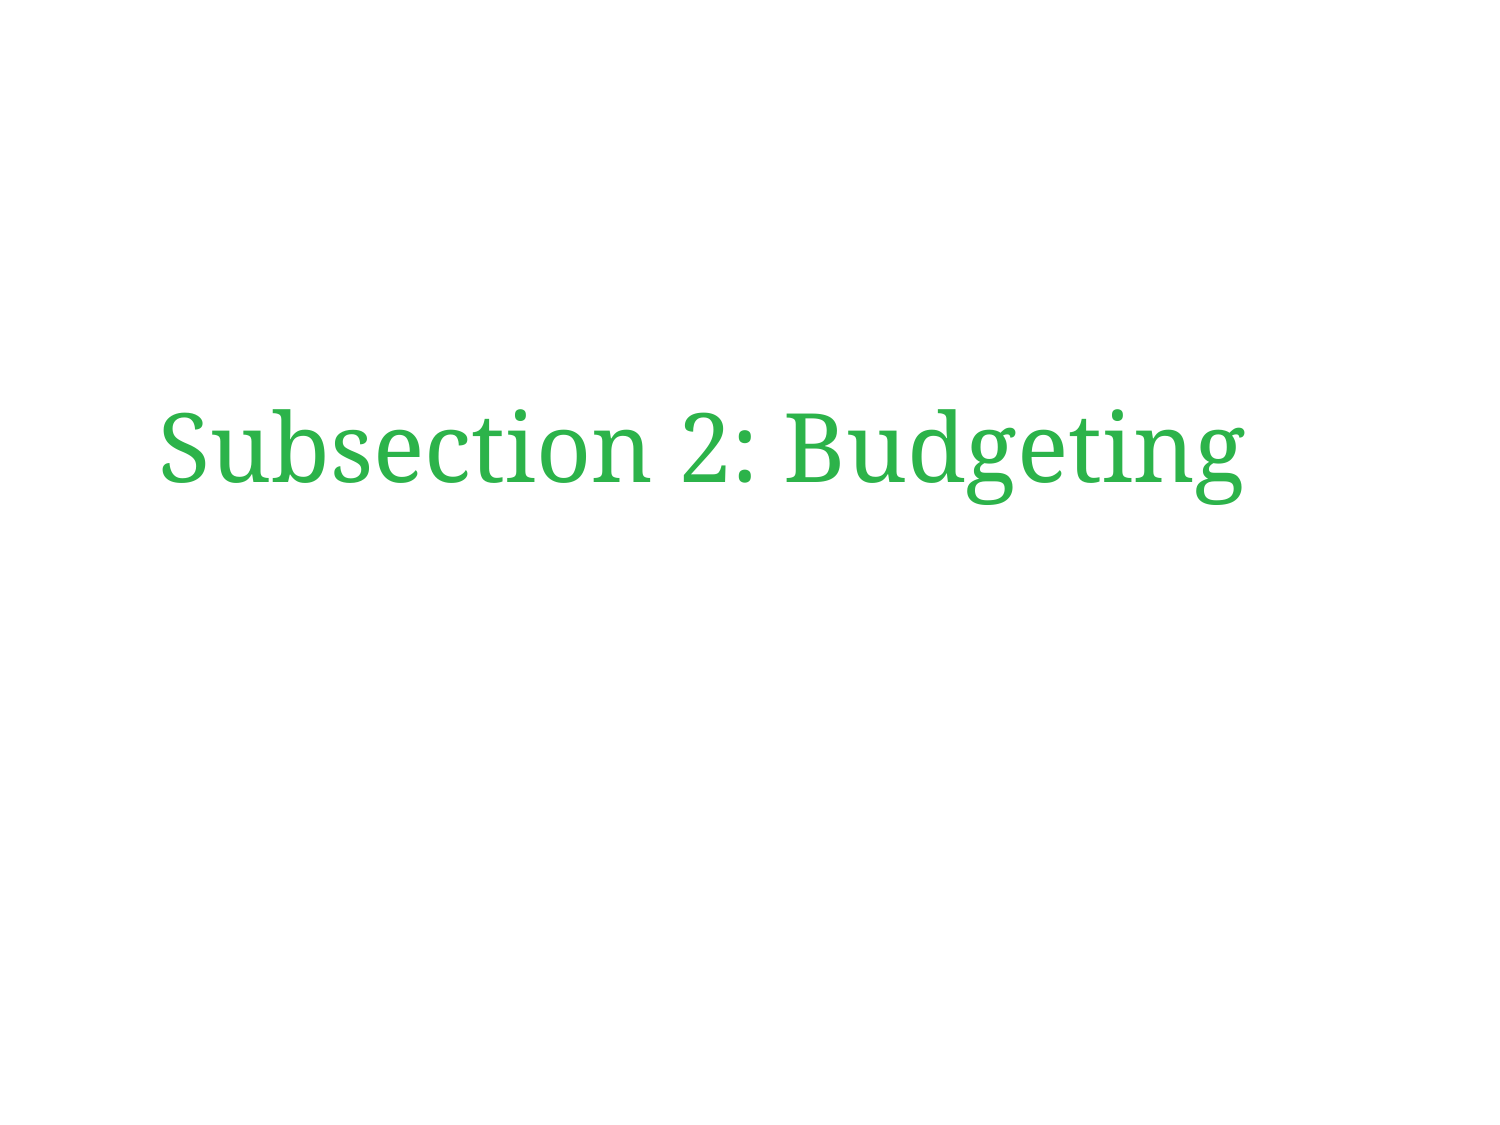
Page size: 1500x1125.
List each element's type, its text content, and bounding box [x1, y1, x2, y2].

title Subsection 2: Budgeting [148, 377, 1348, 522]
